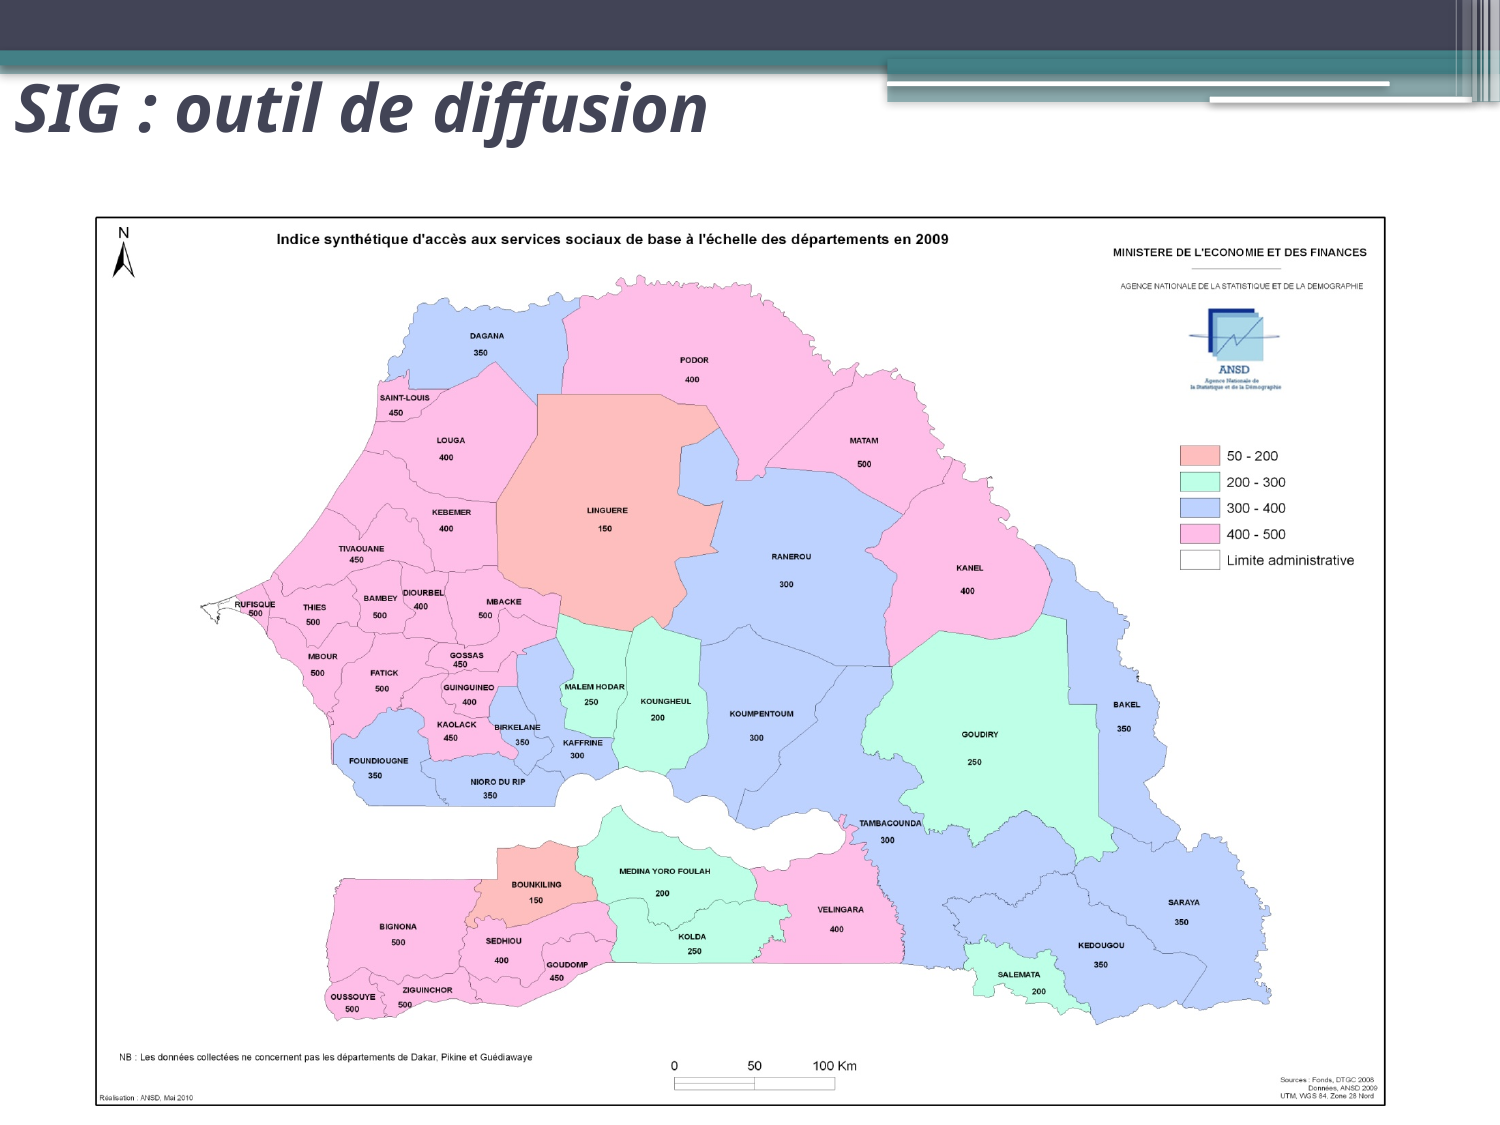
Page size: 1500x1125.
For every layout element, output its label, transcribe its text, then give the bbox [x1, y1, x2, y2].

text_box SIG : outil de diffusion [0, 58, 1289, 154]
picture [74, 201, 1407, 1114]
